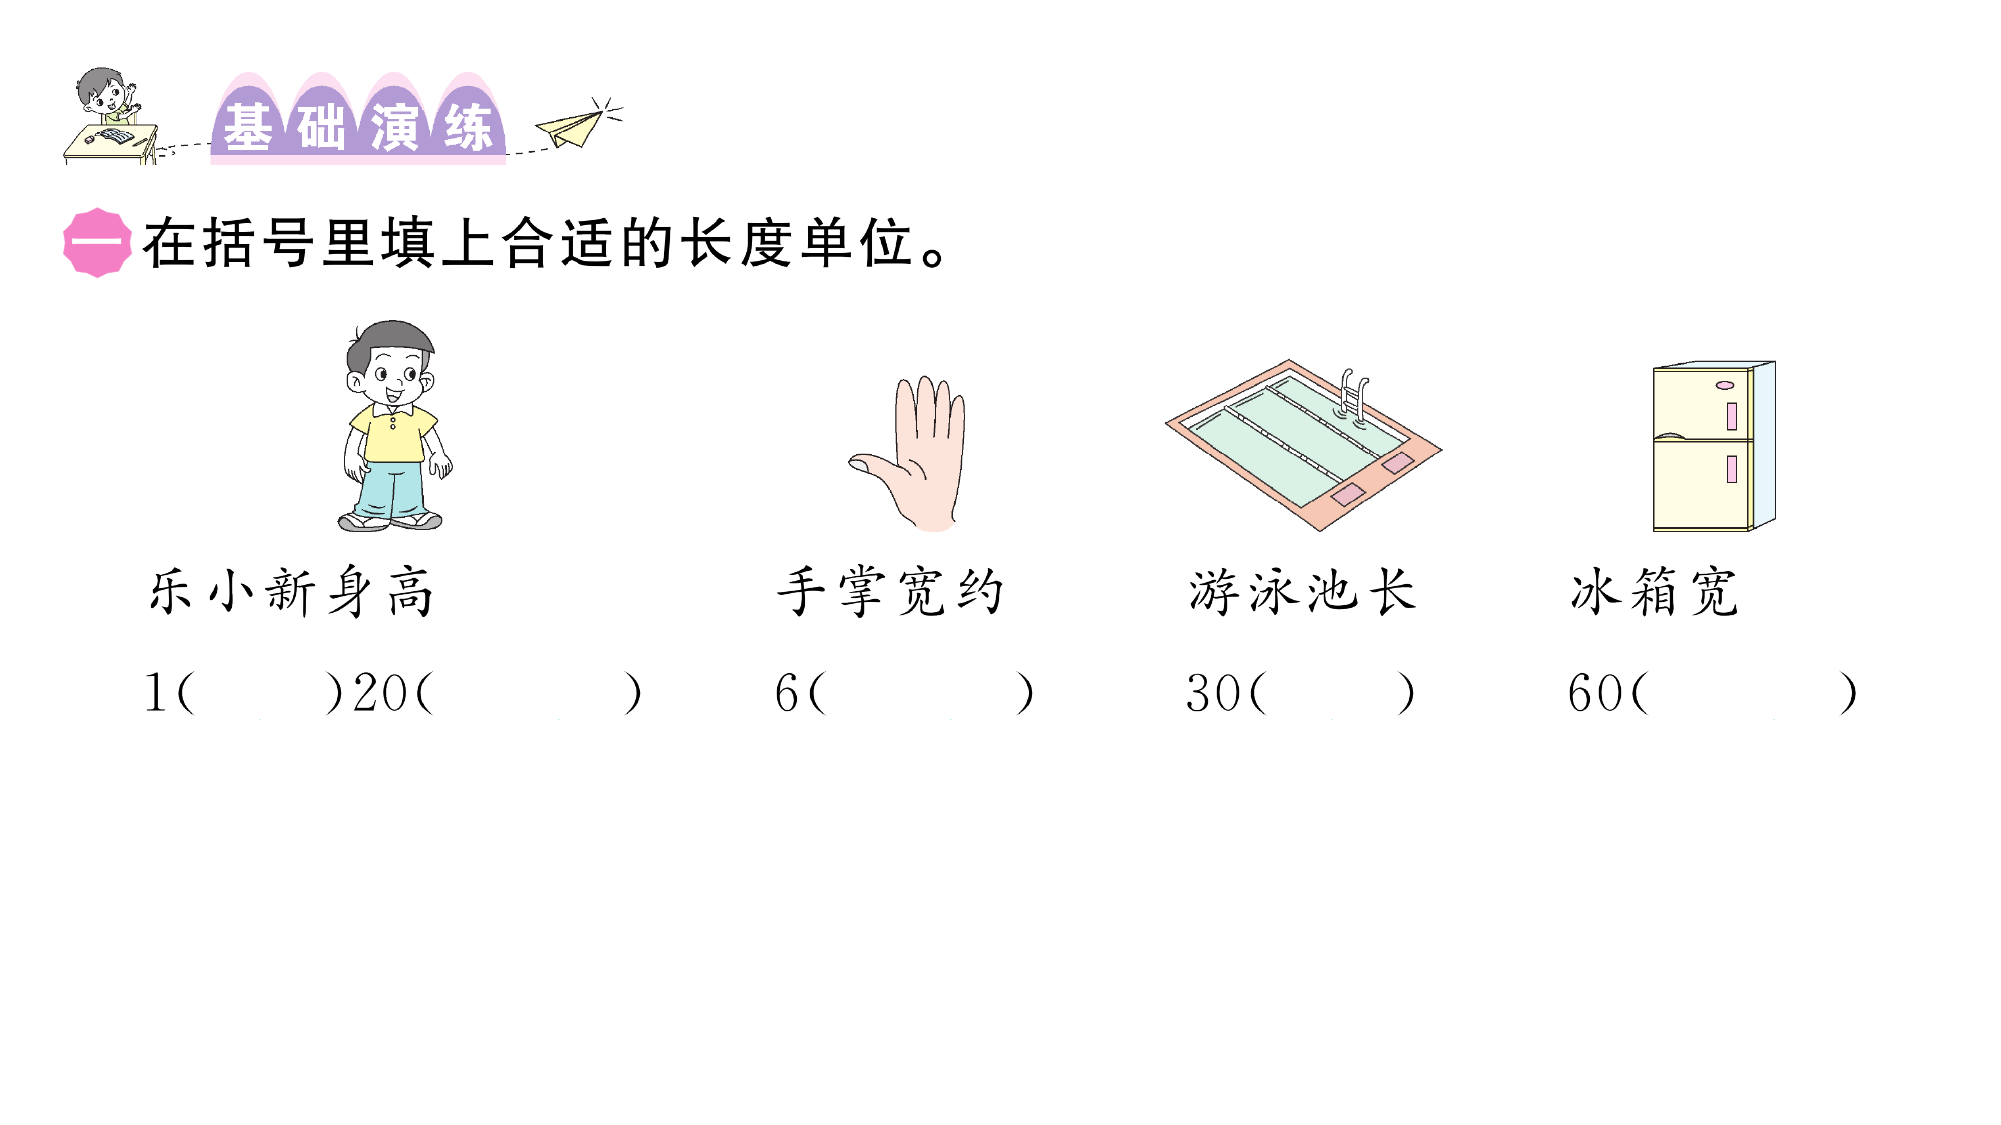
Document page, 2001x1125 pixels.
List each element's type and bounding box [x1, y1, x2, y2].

picture [58, 58, 1949, 733]
